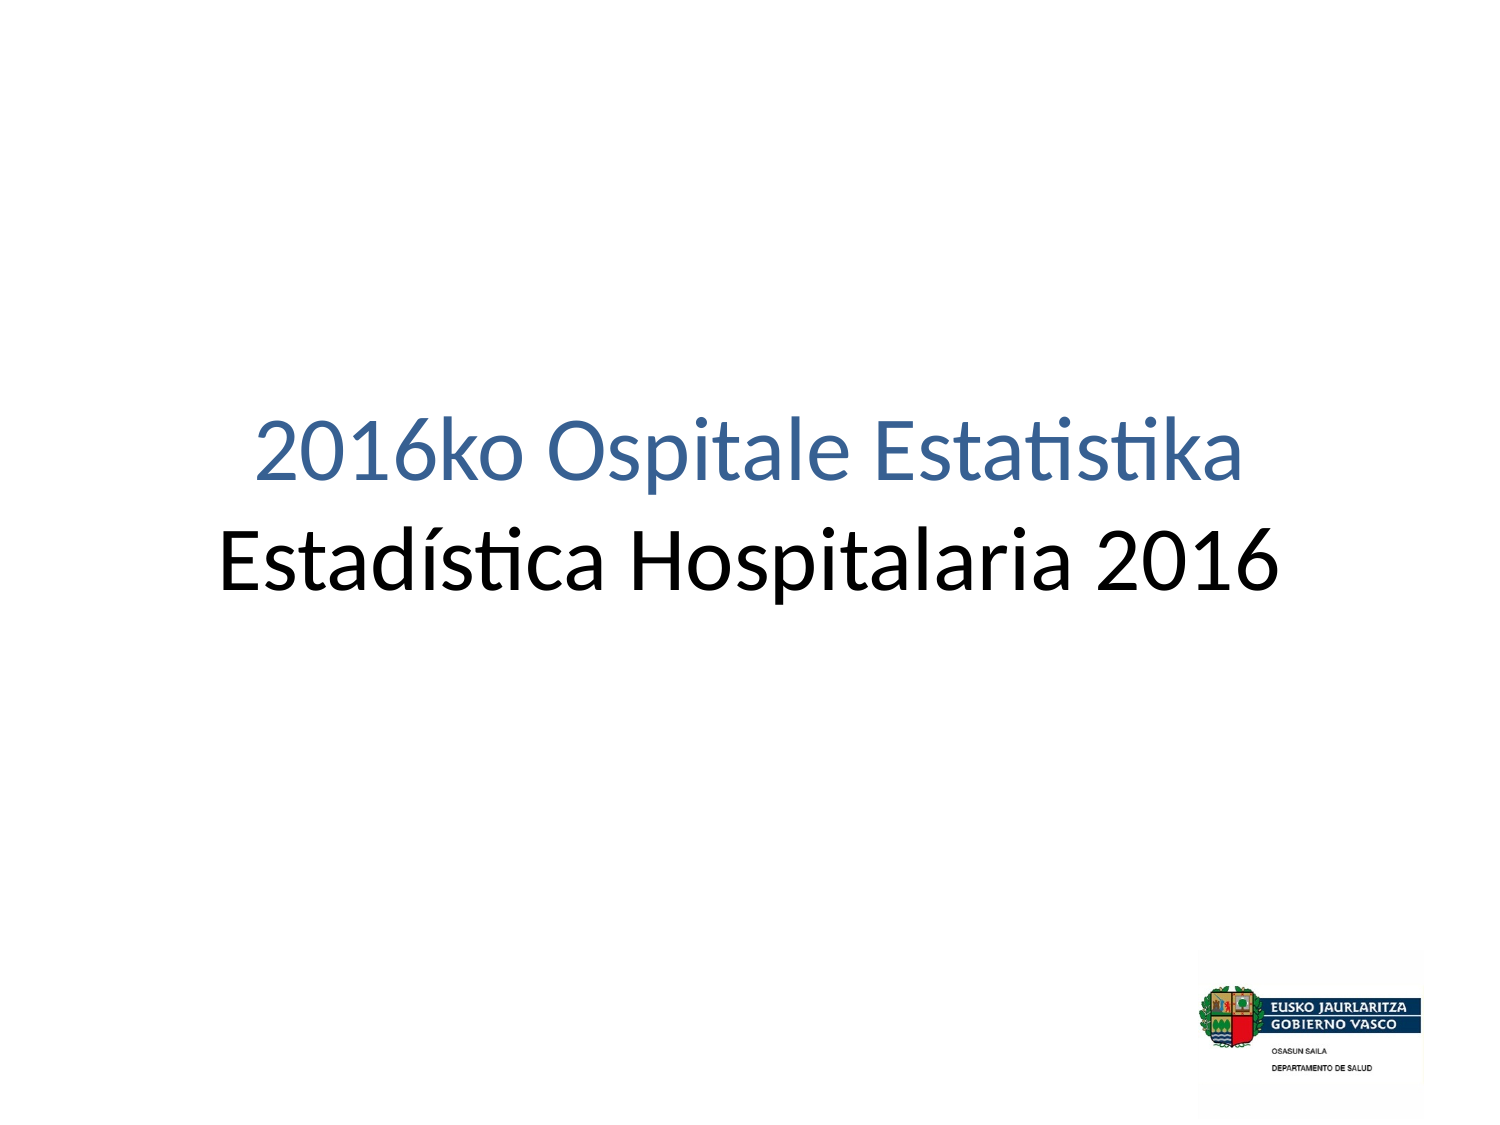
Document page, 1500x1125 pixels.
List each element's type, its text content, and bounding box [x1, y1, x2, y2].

picture [1198, 950, 1424, 1120]
title 2016ko Ospitale Estatistika Estadística Hospitalaria 2016 [75, 45, 1425, 953]
